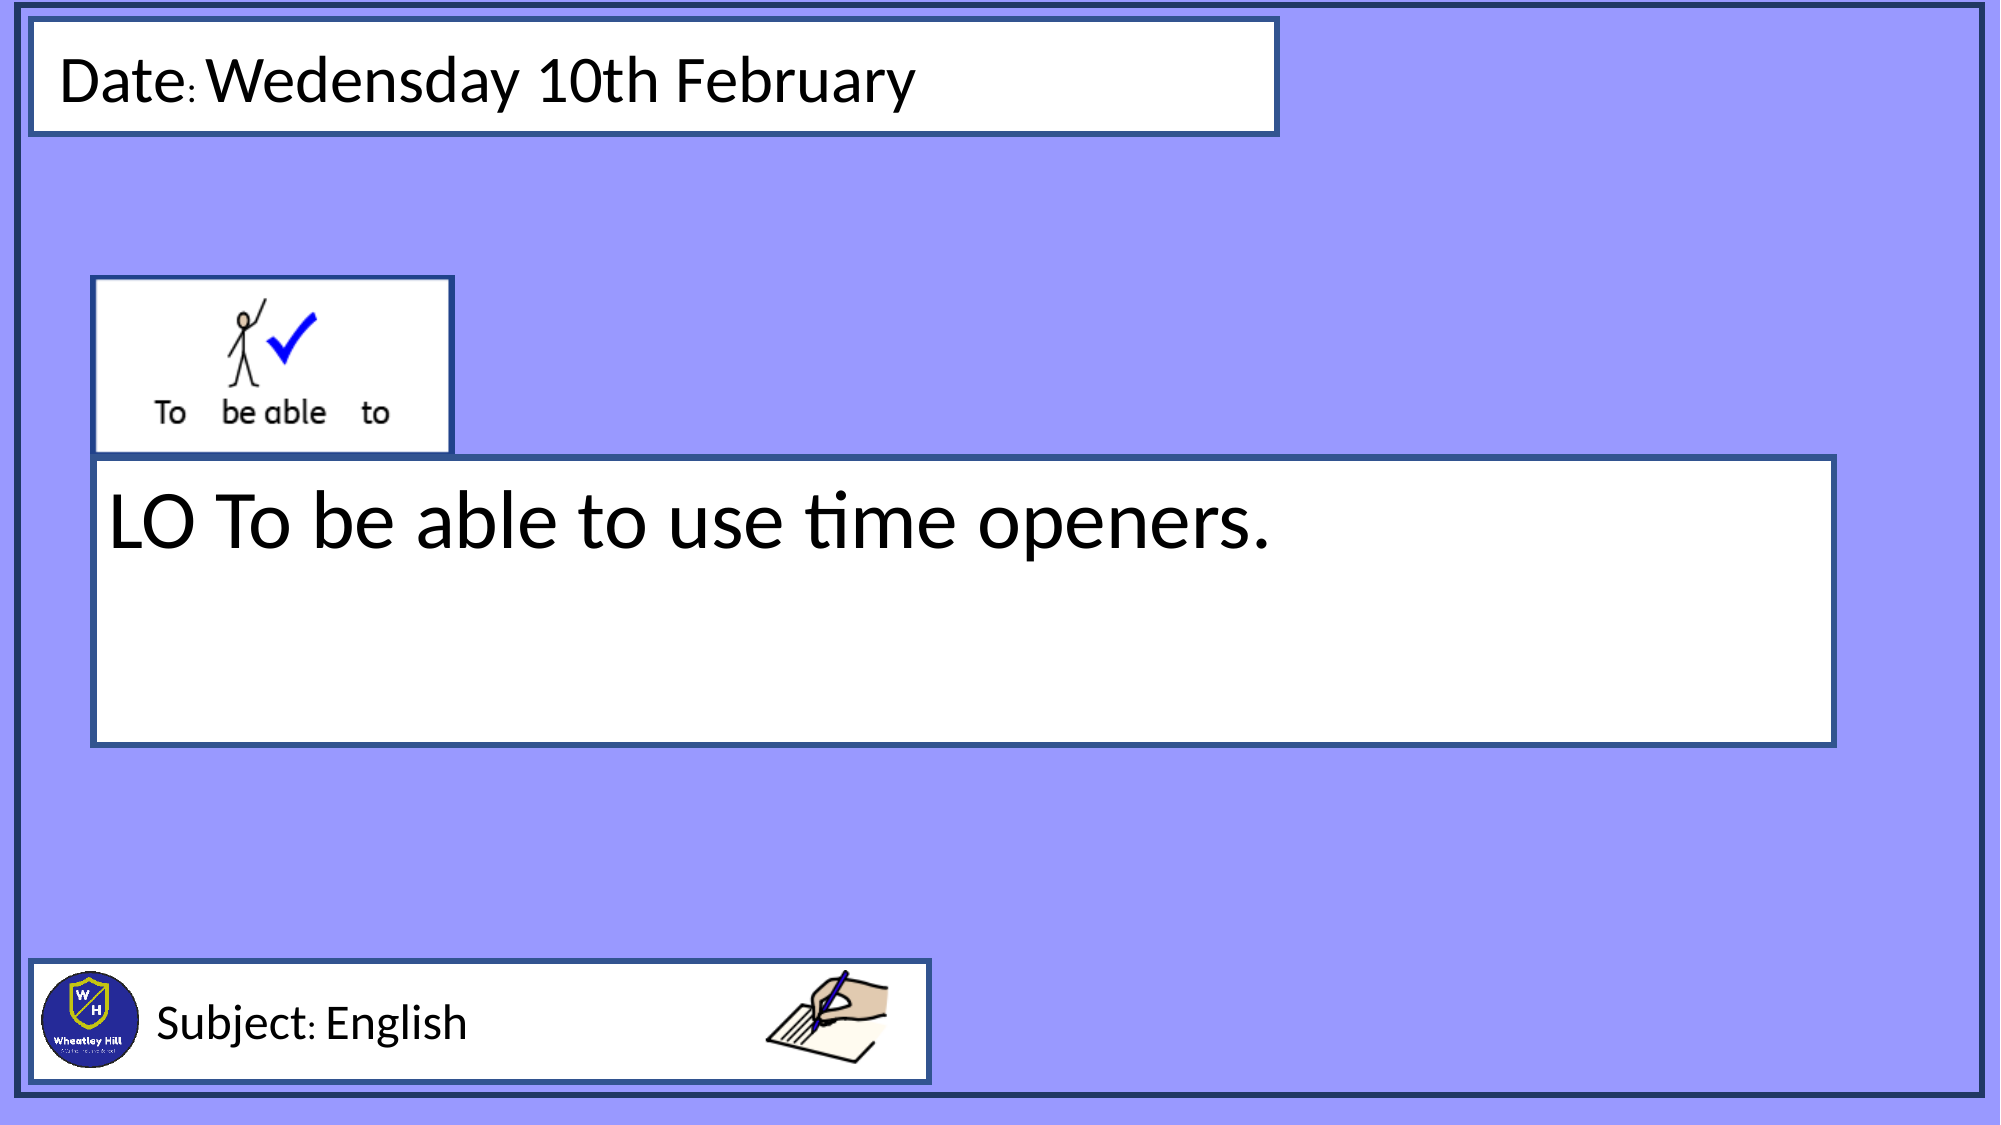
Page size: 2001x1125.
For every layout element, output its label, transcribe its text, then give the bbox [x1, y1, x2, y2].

picture [762, 970, 899, 1076]
picture [41, 971, 139, 1068]
text_box [92, 456, 1835, 746]
text_box [30, 960, 930, 1083]
text_box Date: Wedensday 10th February [44, 28, 1264, 124]
text_box LO To be able to use time openers. [93, 457, 1805, 573]
text_box [16, 4, 1983, 1096]
text_box Subject: English [141, 981, 762, 1057]
text_box [30, 18, 1278, 135]
picture [90, 275, 455, 457]
